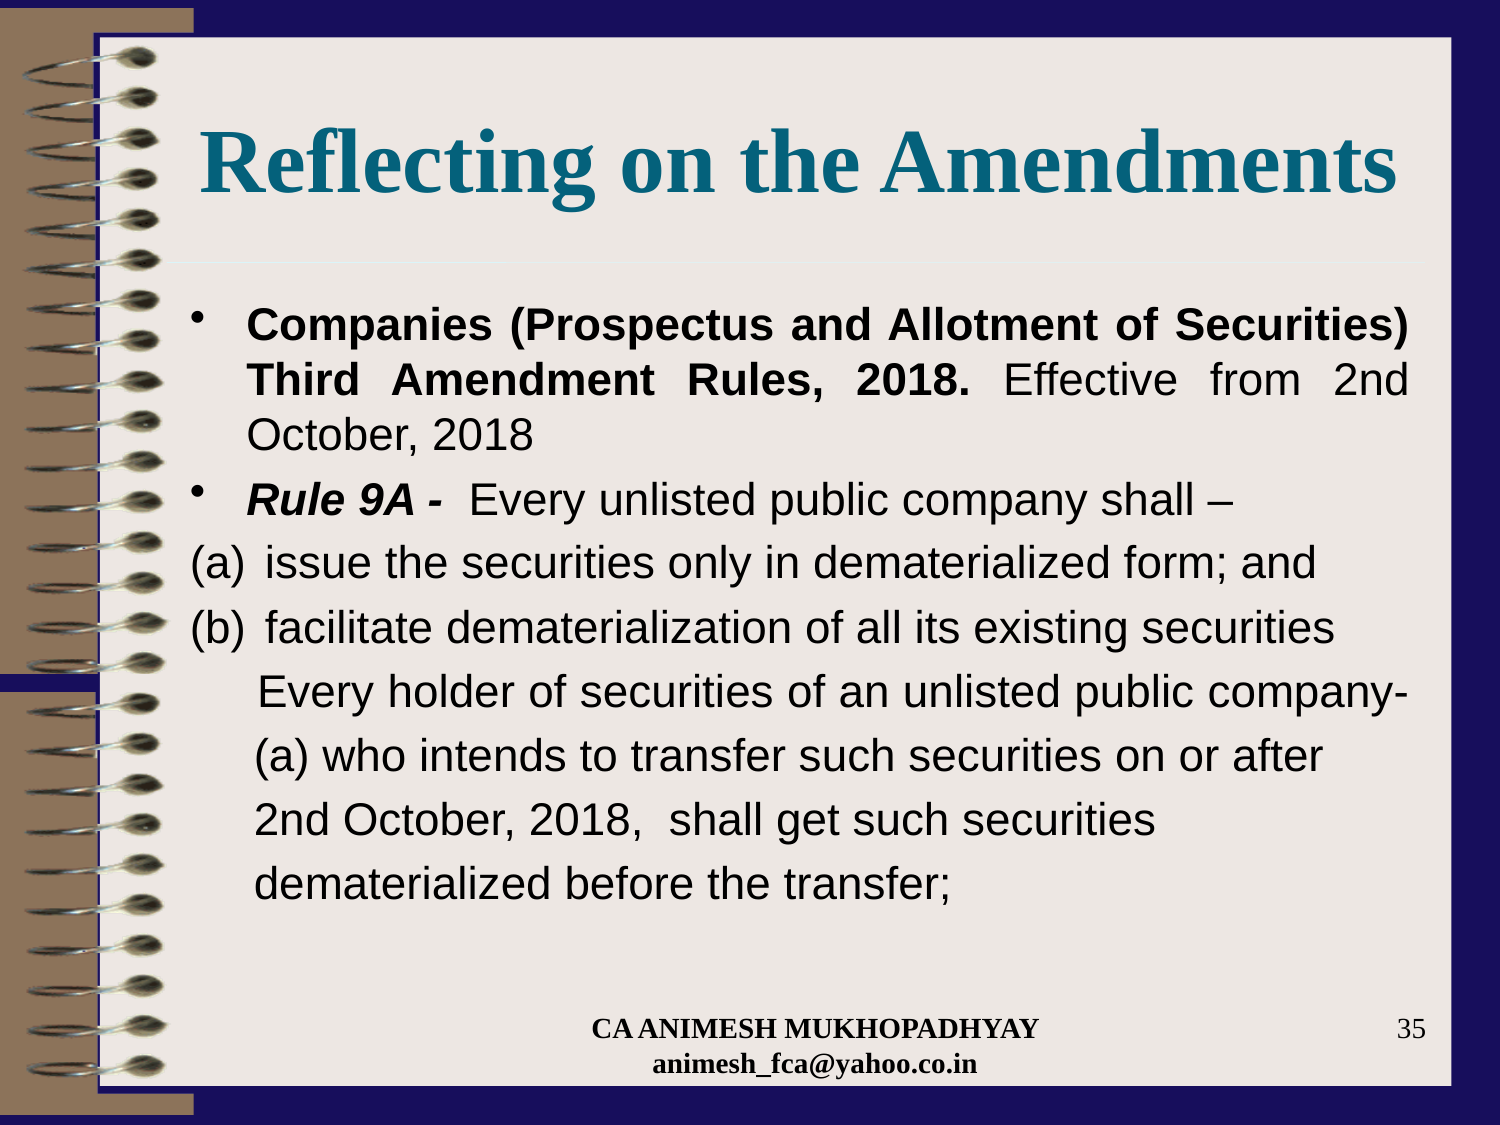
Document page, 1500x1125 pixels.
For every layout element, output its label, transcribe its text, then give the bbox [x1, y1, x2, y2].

footer CA ANIMESH MUKHOPADHYAY animesh_fca@yahoo.co.in [574, 1001, 1063, 1078]
picture [0, 692, 194, 1115]
slide_number 35 [1128, 1001, 1442, 1078]
list Companies (Prospectus and Allotment of Securities) Third Amendment Rules, 2018. Effective from 2nd October, 2018 Rule 9A - Every unlisted public company shall – issue the securities only in dematerialized form; and facilitate dematerialization of all its existing securities Every holder of securities of an unlisted public company- (a) who intends to transfer such securities on or after 2nd October, 2018, shall get such securities dematerialized before the transfer; [174, 287, 1426, 963]
title Reflecting on the Amendments [174, 62, 1426, 251]
picture [0, 8, 194, 674]
